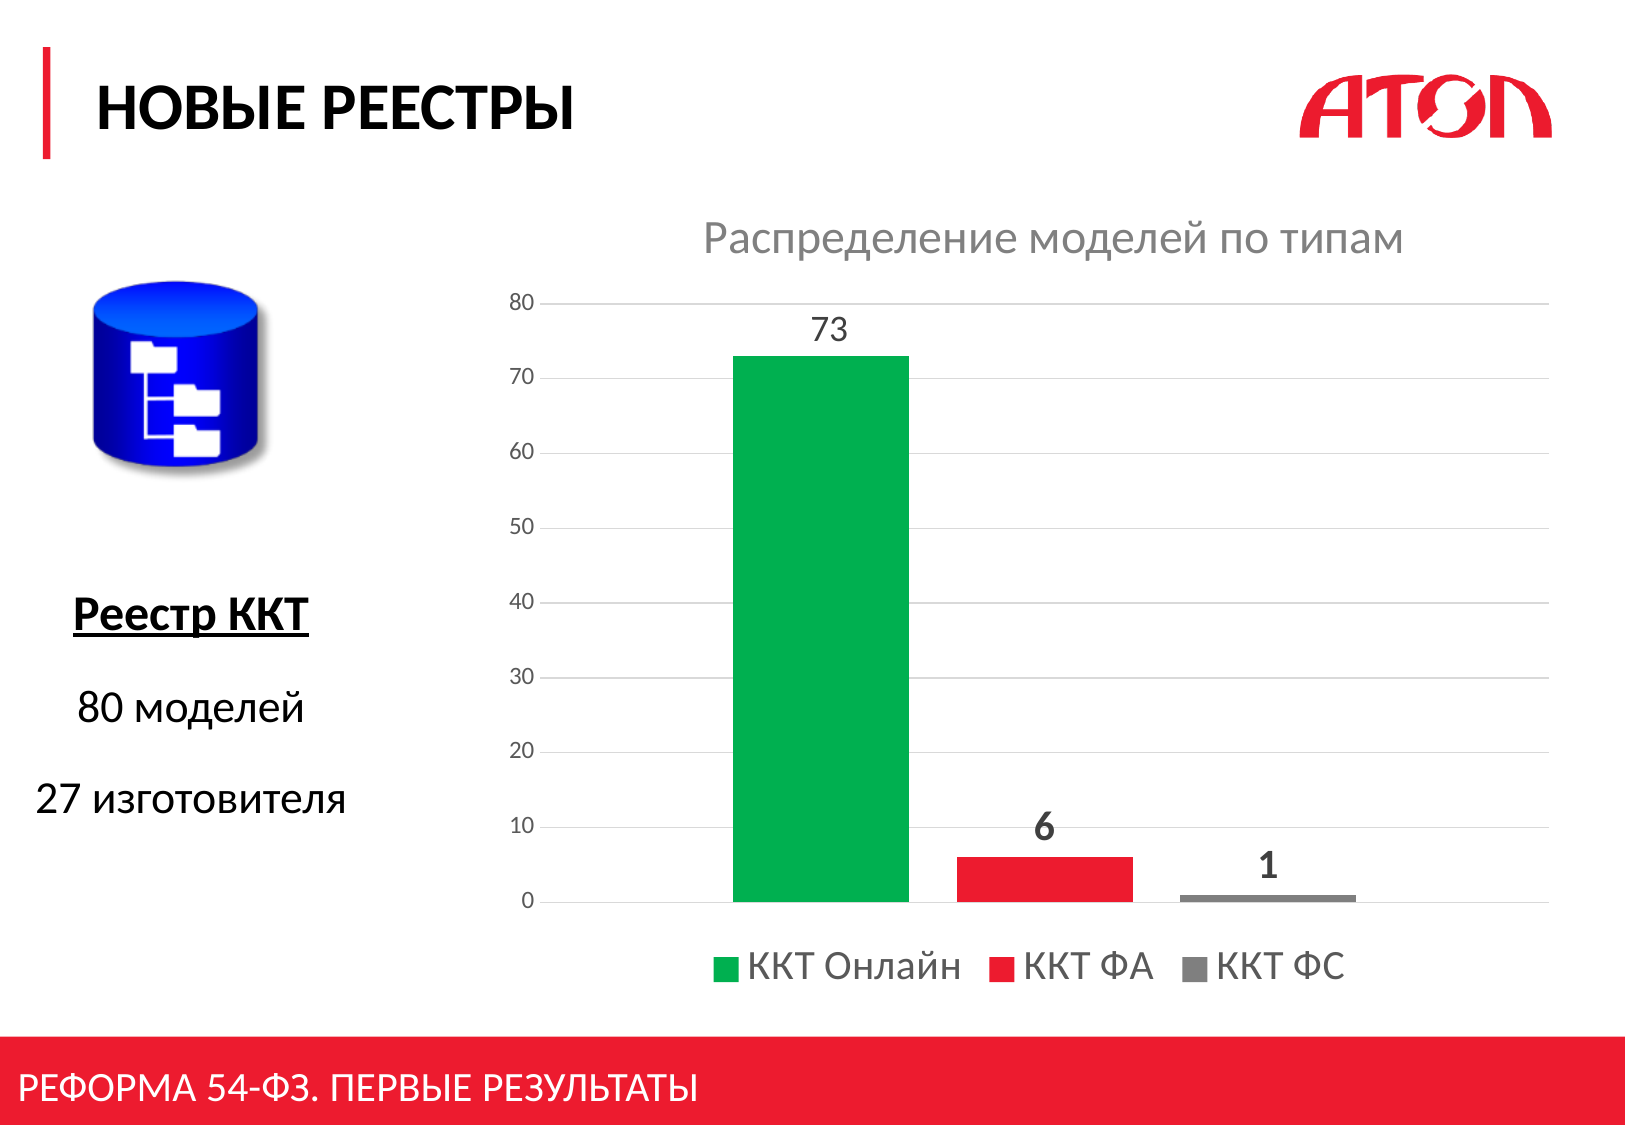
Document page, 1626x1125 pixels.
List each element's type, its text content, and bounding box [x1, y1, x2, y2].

picture [1299, 74, 1552, 138]
text_box Распределение моделей по типам [688, 198, 1543, 271]
picture [90, 278, 279, 487]
chart [487, 276, 1571, 1000]
title Новые Реестры [81, 46, 1287, 160]
text_box Реестр ККТ 80 моделей 27 изготовителя [0, 542, 383, 859]
